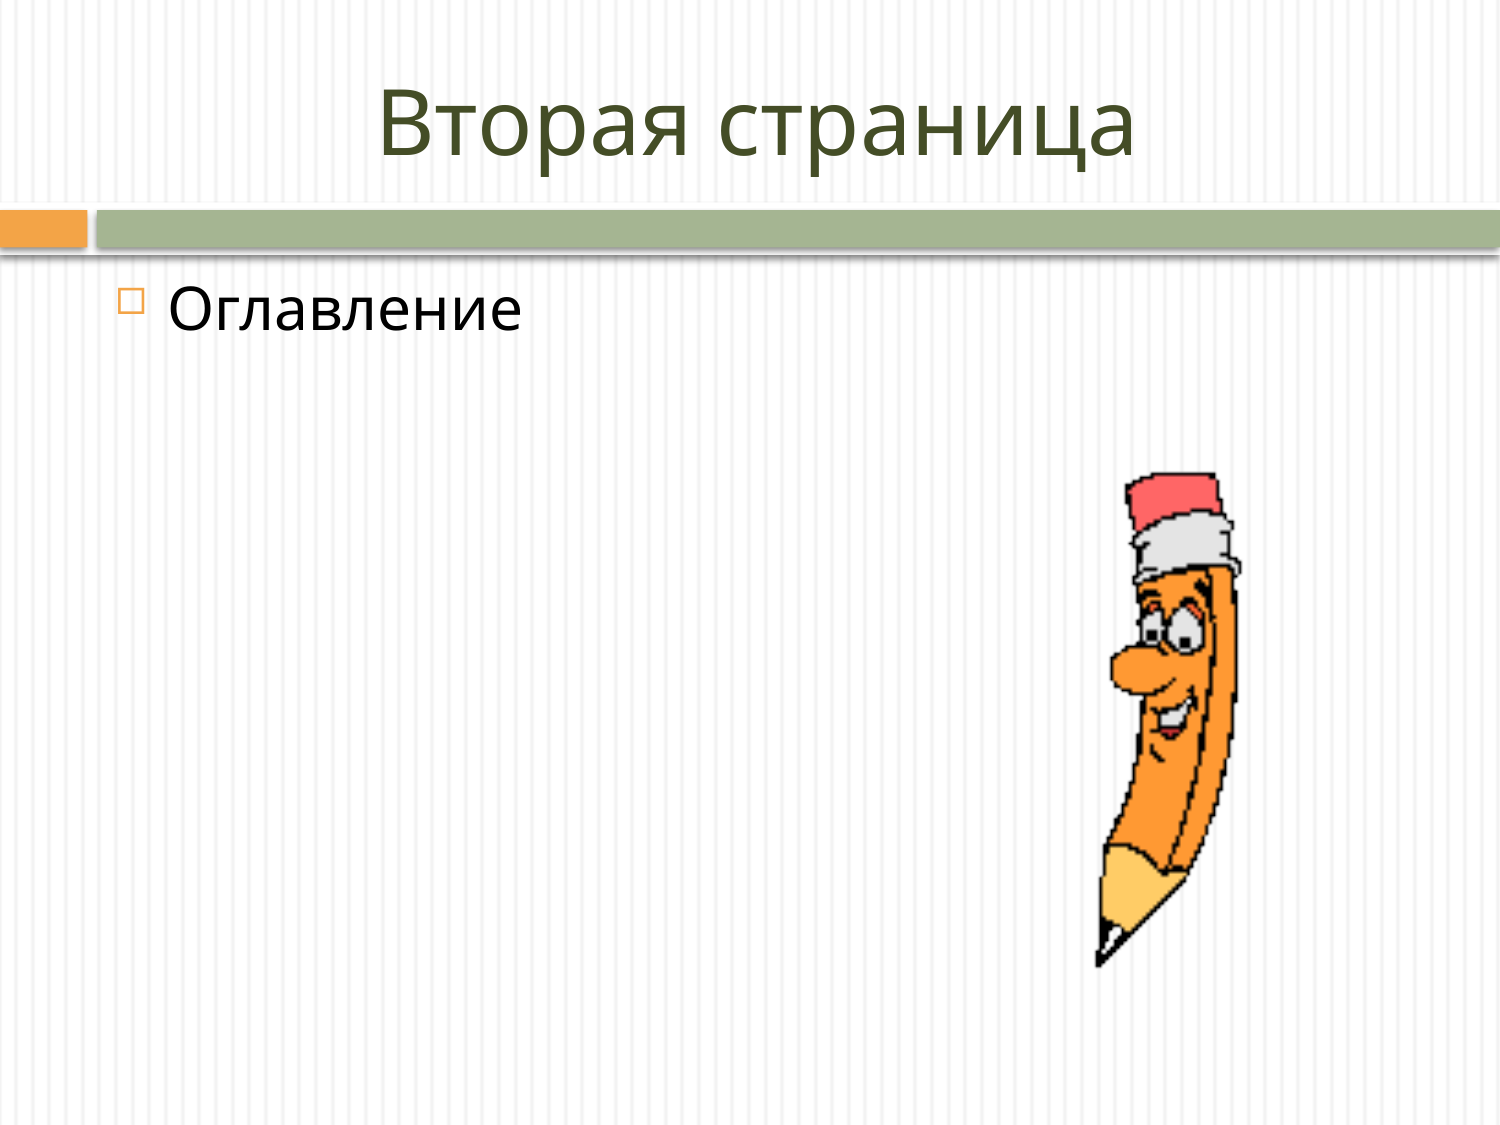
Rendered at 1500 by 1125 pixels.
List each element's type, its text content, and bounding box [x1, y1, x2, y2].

list Оглавление [100, 262, 1438, 1000]
picture [948, 362, 1317, 1098]
title Вторая страница [100, 37, 1438, 200]
